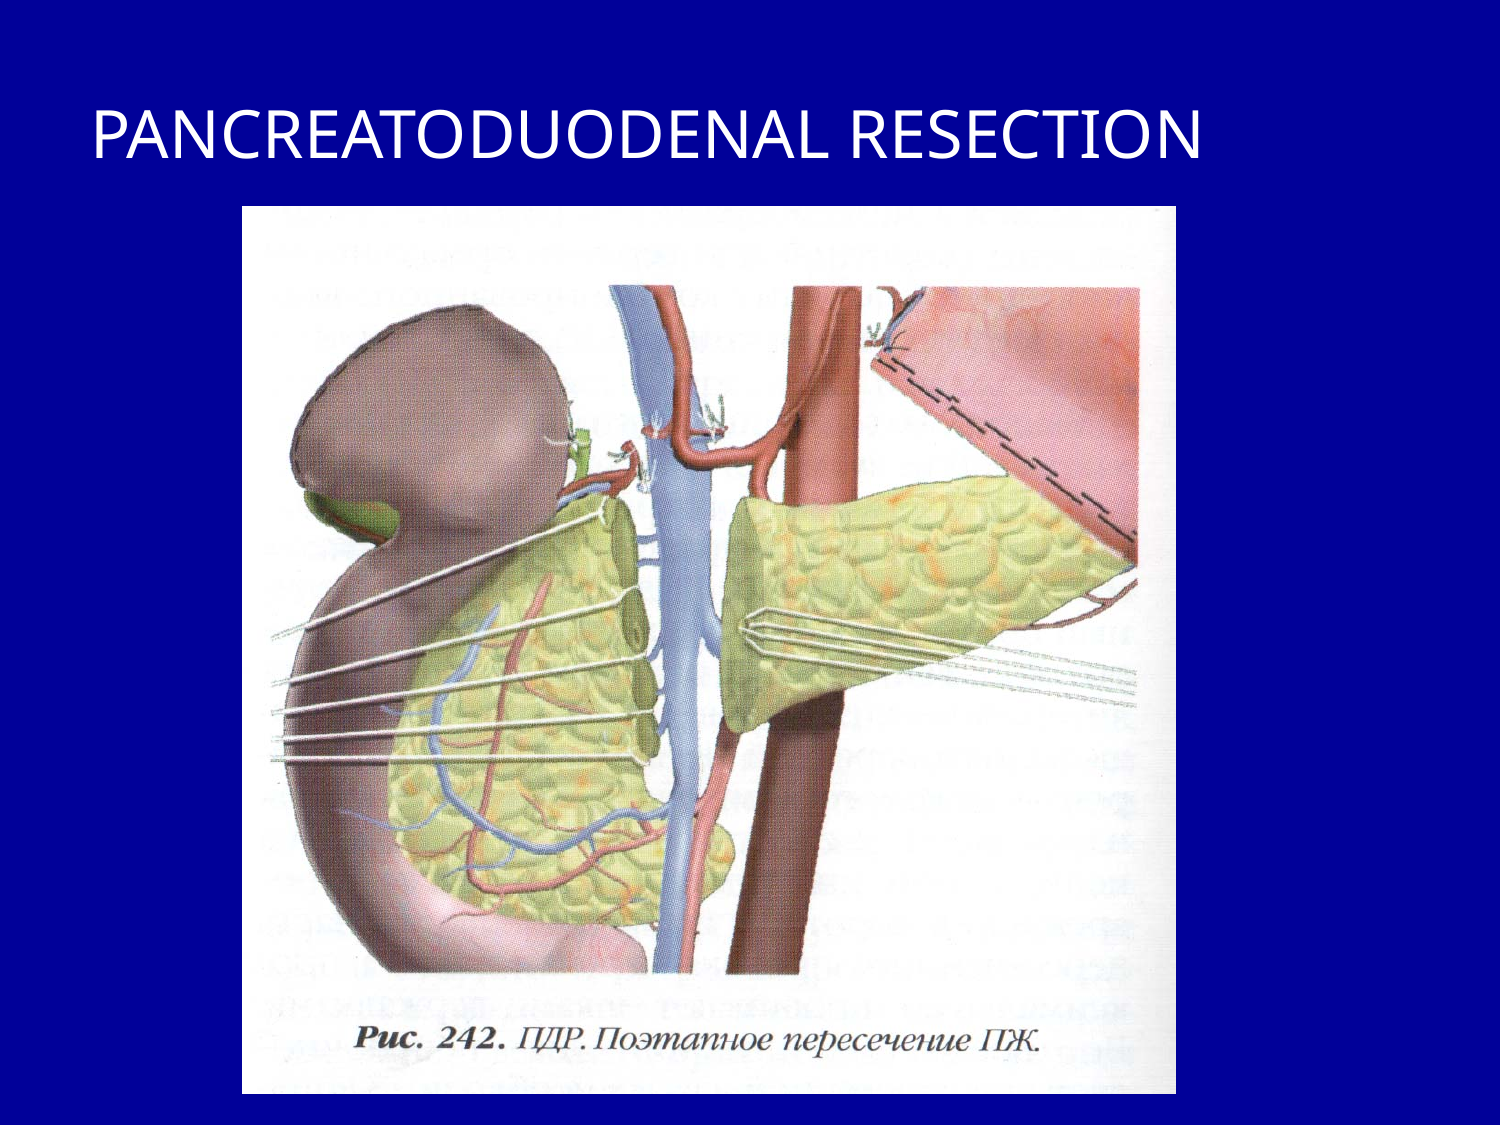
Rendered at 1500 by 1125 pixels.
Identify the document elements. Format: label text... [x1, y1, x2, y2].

picture [241, 206, 1176, 1094]
title PANCREATODUODENAL RESECTION [75, 31, 1425, 233]
